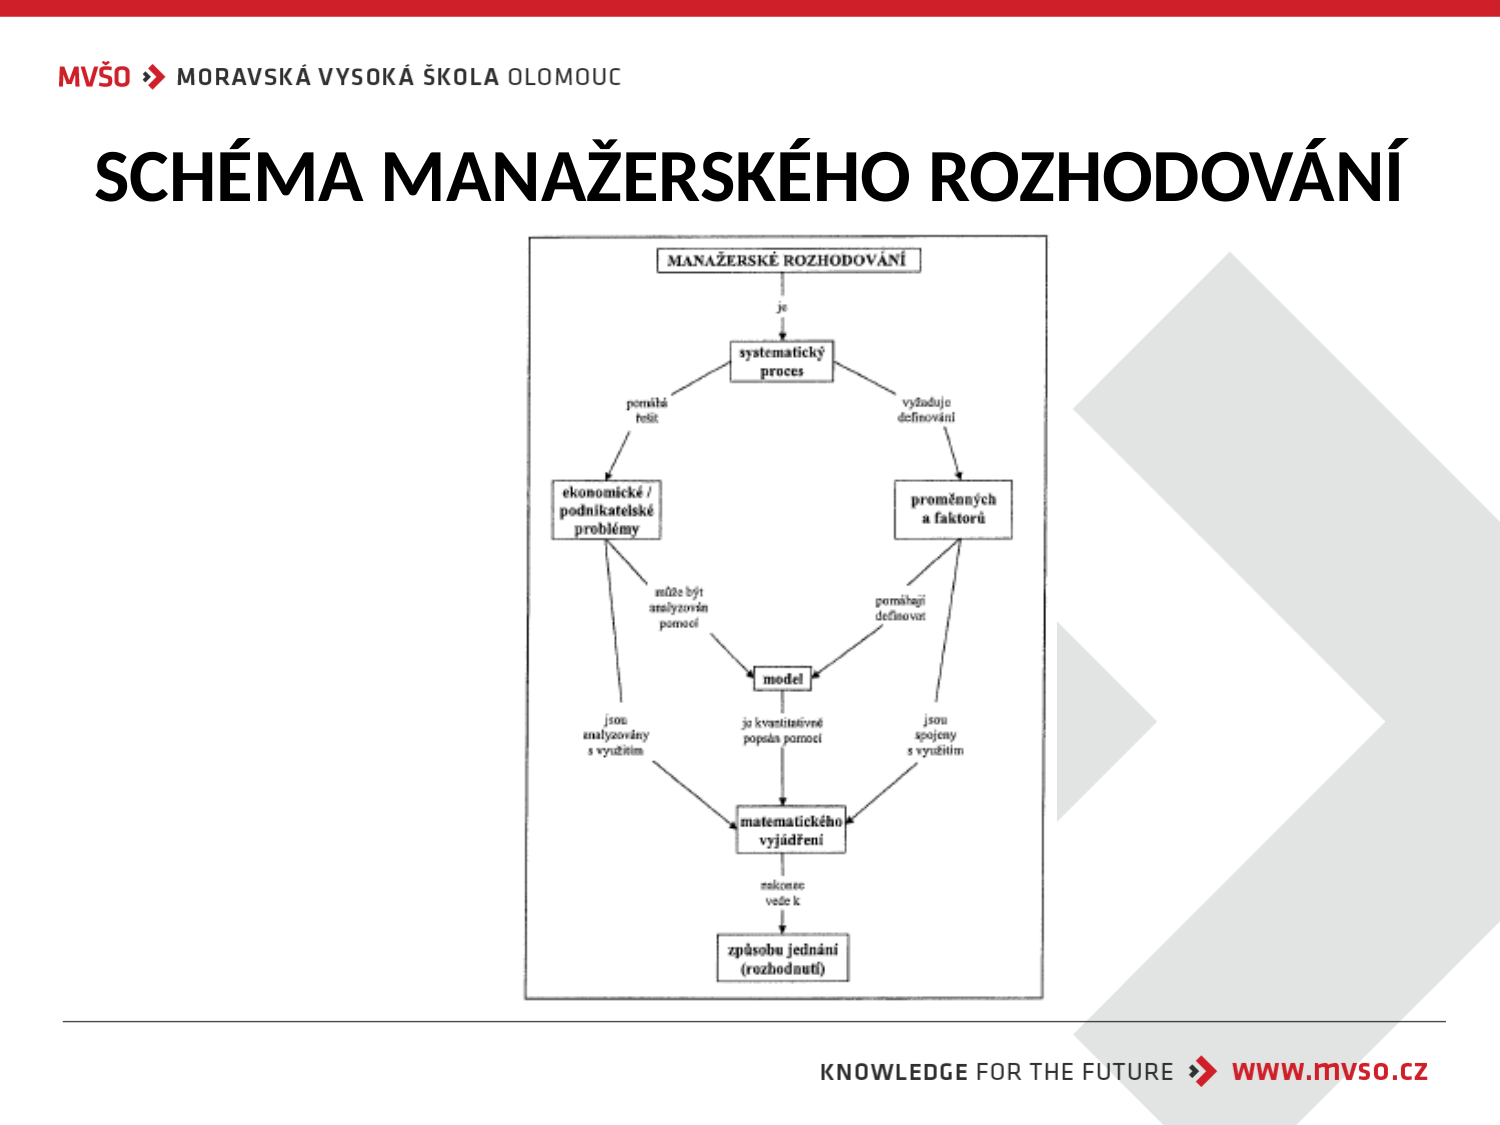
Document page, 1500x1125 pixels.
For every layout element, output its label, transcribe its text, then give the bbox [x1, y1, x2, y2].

title SCHÉMA MANAŽERSKÉHO ROZHODOVÁNÍ [75, 111, 1425, 233]
picture [0, 0, 1500, 1125]
